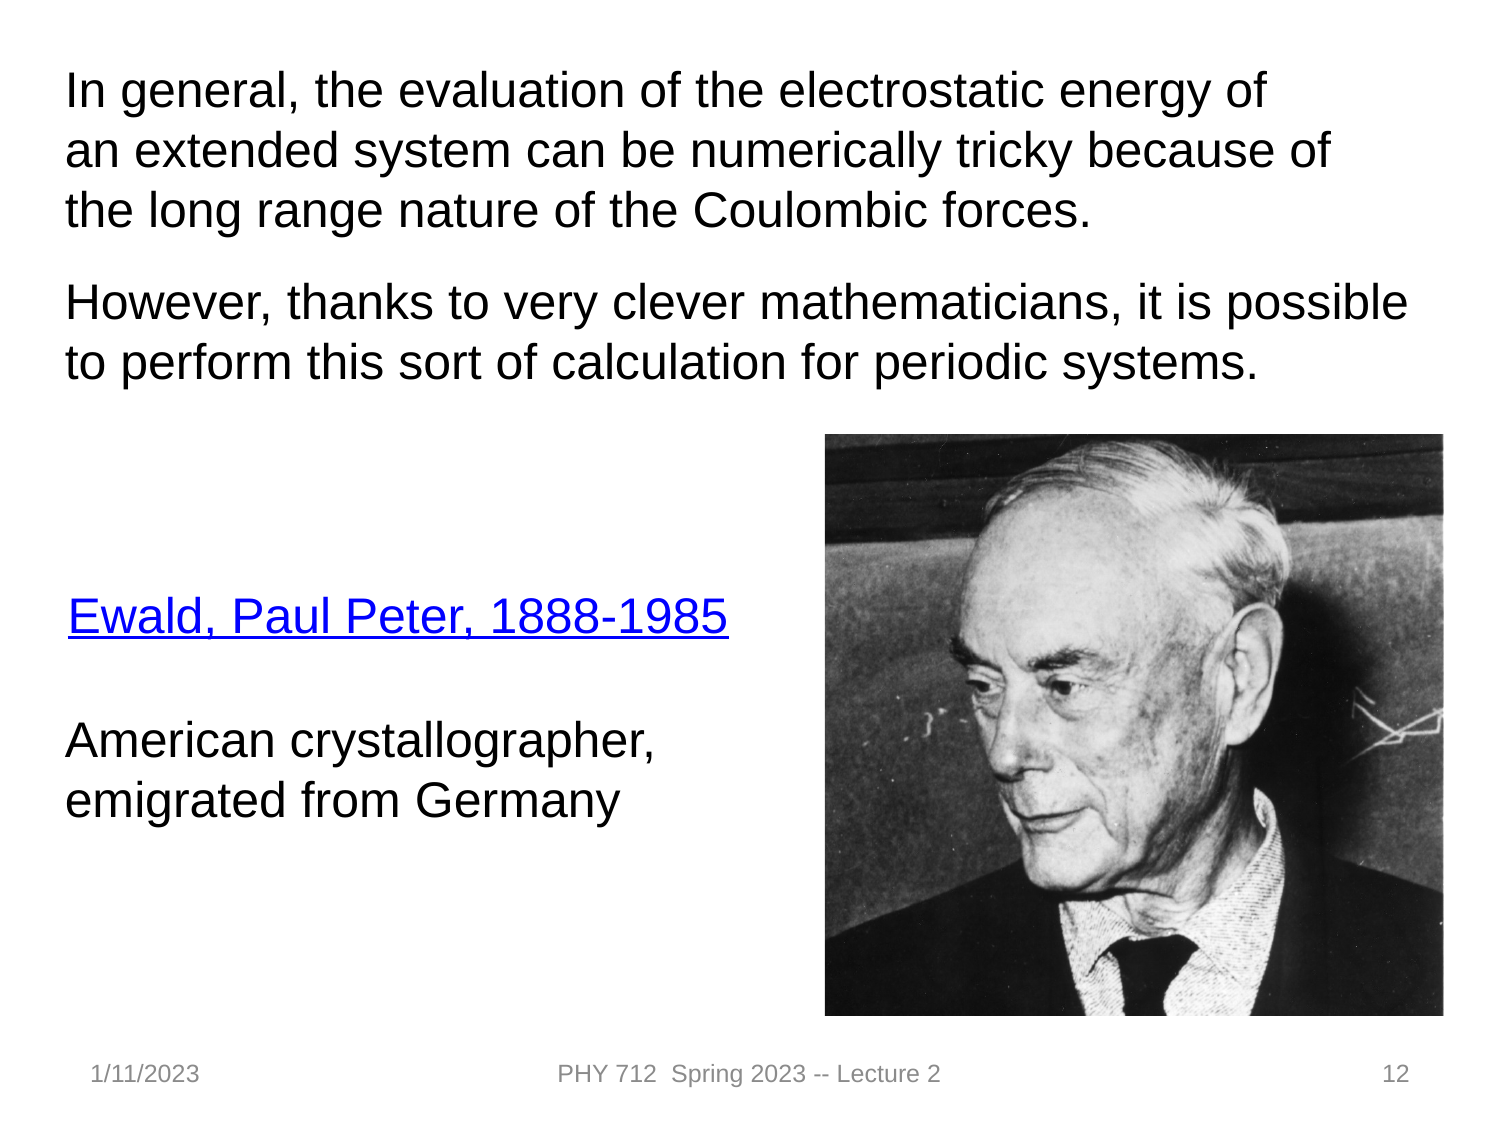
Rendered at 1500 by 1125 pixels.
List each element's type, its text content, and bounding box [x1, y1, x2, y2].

footer PHY 712 Spring 2023 -- Lecture 2 [512, 1042, 988, 1103]
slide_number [75, 1042, 425, 1103]
text_box Ewald, Paul Peter, 1888-1985 [52, 575, 791, 651]
picture [824, 434, 1445, 1016]
text_box In general, the evaluation of the electrostatic energy of an extended system can be numerically tricky because of the long range nature of the Coulombic forces. [50, 49, 1350, 245]
text_box American crystallographer, emigrated from Germany [49, 699, 800, 835]
slide_number 12 [1074, 1042, 1425, 1103]
text_box However, thanks to very clever mathematicians, it is possible to perform this sort of calculation for periodic systems. [50, 262, 1450, 398]
